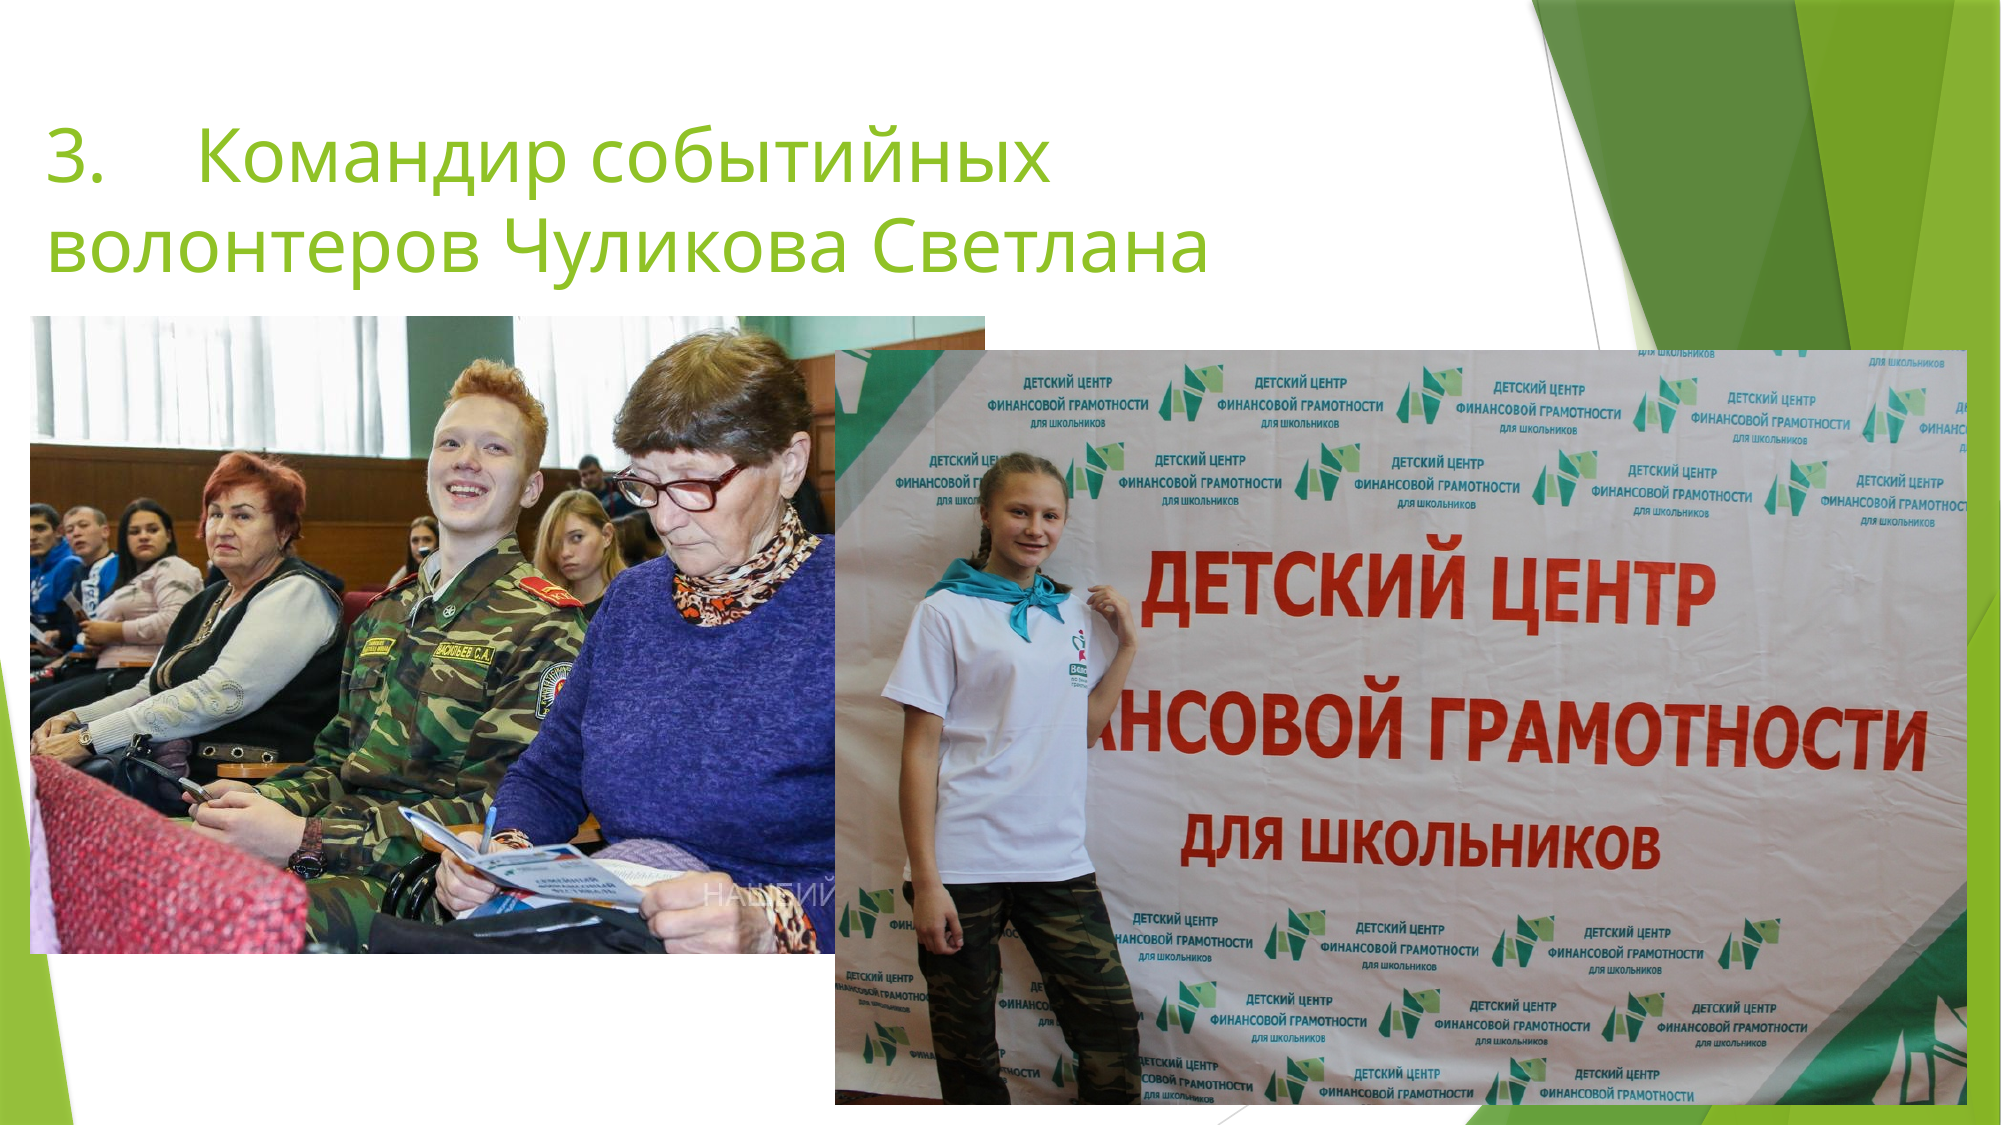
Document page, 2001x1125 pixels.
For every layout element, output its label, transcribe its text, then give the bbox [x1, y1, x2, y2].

picture [835, 350, 1967, 1105]
title 3. Командир событийных волонтеров Чуликова Светлана [30, 99, 1522, 317]
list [29, 316, 986, 954]
